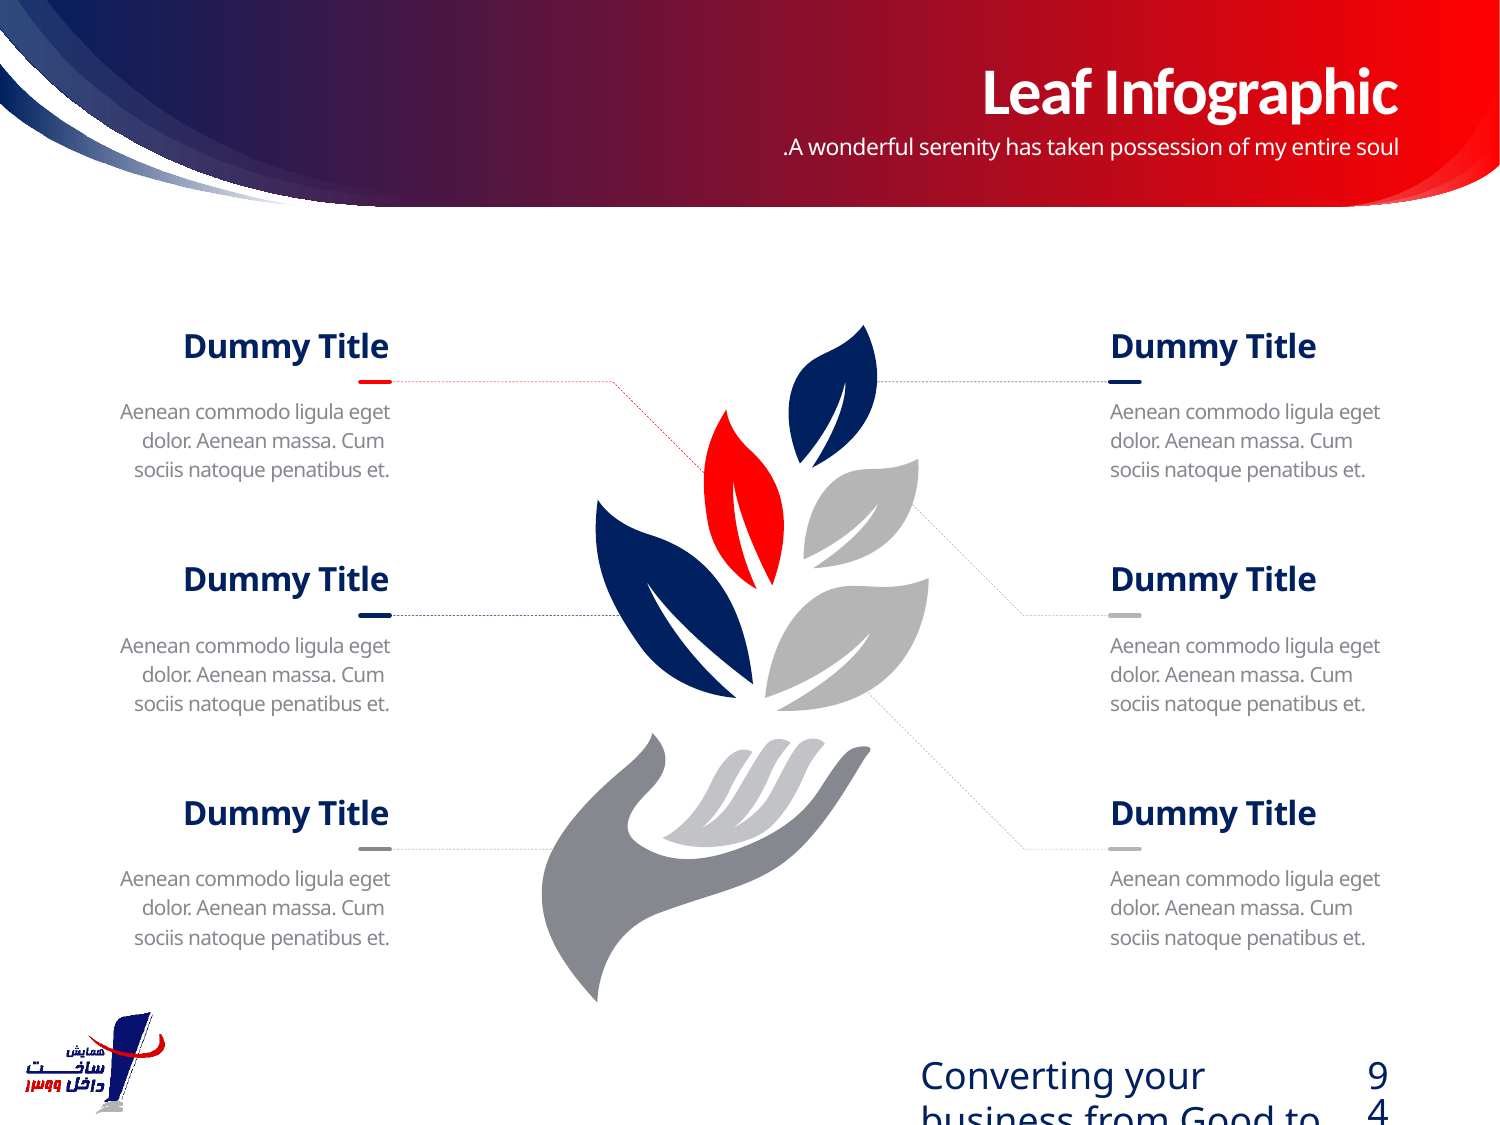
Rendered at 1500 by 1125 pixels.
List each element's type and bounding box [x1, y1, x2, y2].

text_box [662, 738, 825, 848]
text_box [100, 324, 390, 365]
text_box [1110, 627, 1400, 716]
text_box [765, 578, 1400, 950]
text_box [100, 627, 390, 716]
text_box [389, 381, 784, 590]
list [100, 132, 1400, 192]
text_box [100, 861, 390, 950]
text_box [1110, 558, 1400, 599]
text_box [803, 458, 1114, 616]
text_box [595, 499, 754, 698]
text_box [788, 324, 884, 468]
text_box [1110, 394, 1400, 482]
text_box [100, 792, 390, 833]
slide_number [1352, 1044, 1424, 1125]
picture [25, 1012, 175, 1114]
text_box [100, 558, 390, 599]
text_box [1110, 324, 1400, 365]
text_box [541, 732, 871, 1003]
footer [905, 1044, 1352, 1125]
title [100, 35, 1400, 132]
text_box [100, 394, 390, 482]
